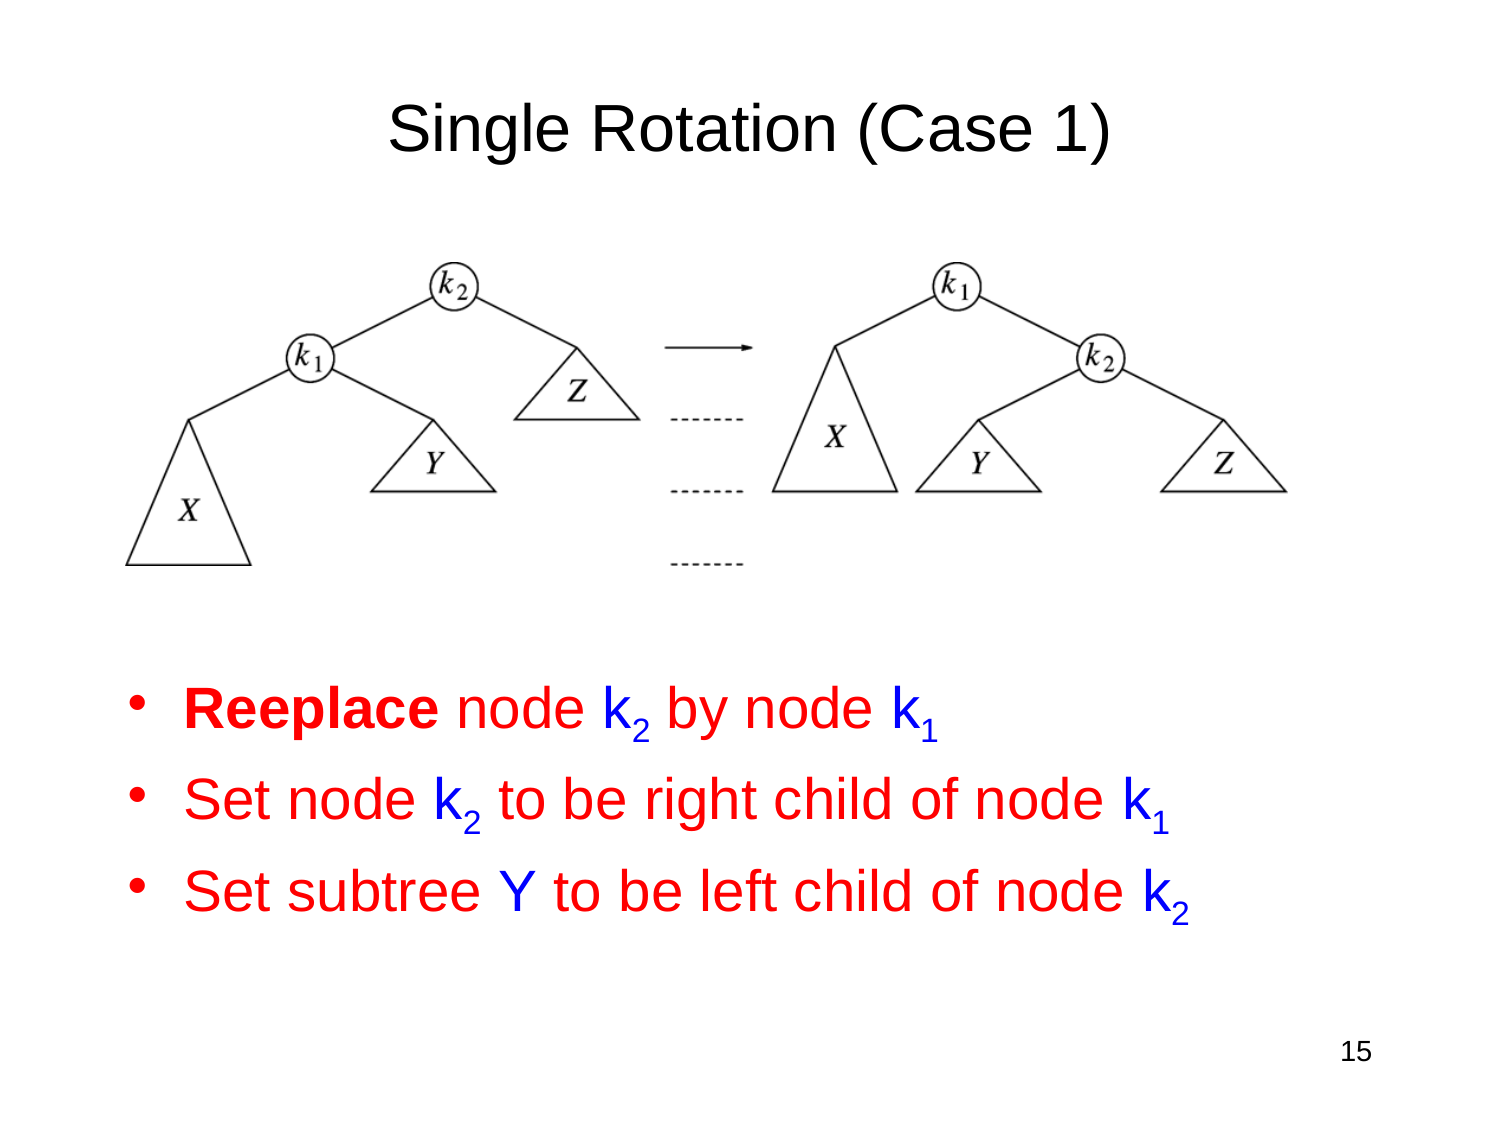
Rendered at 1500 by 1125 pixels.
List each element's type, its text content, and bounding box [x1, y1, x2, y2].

slide_number 15 [1074, 1024, 1388, 1101]
list Reeplace node k2 by node k1 Set node k2 to be right child of node k1 Set subtree Y to be left child of node k2 [112, 662, 1388, 950]
title Single Rotation (Case 1) [112, 62, 1388, 188]
picture [124, 262, 1288, 566]
